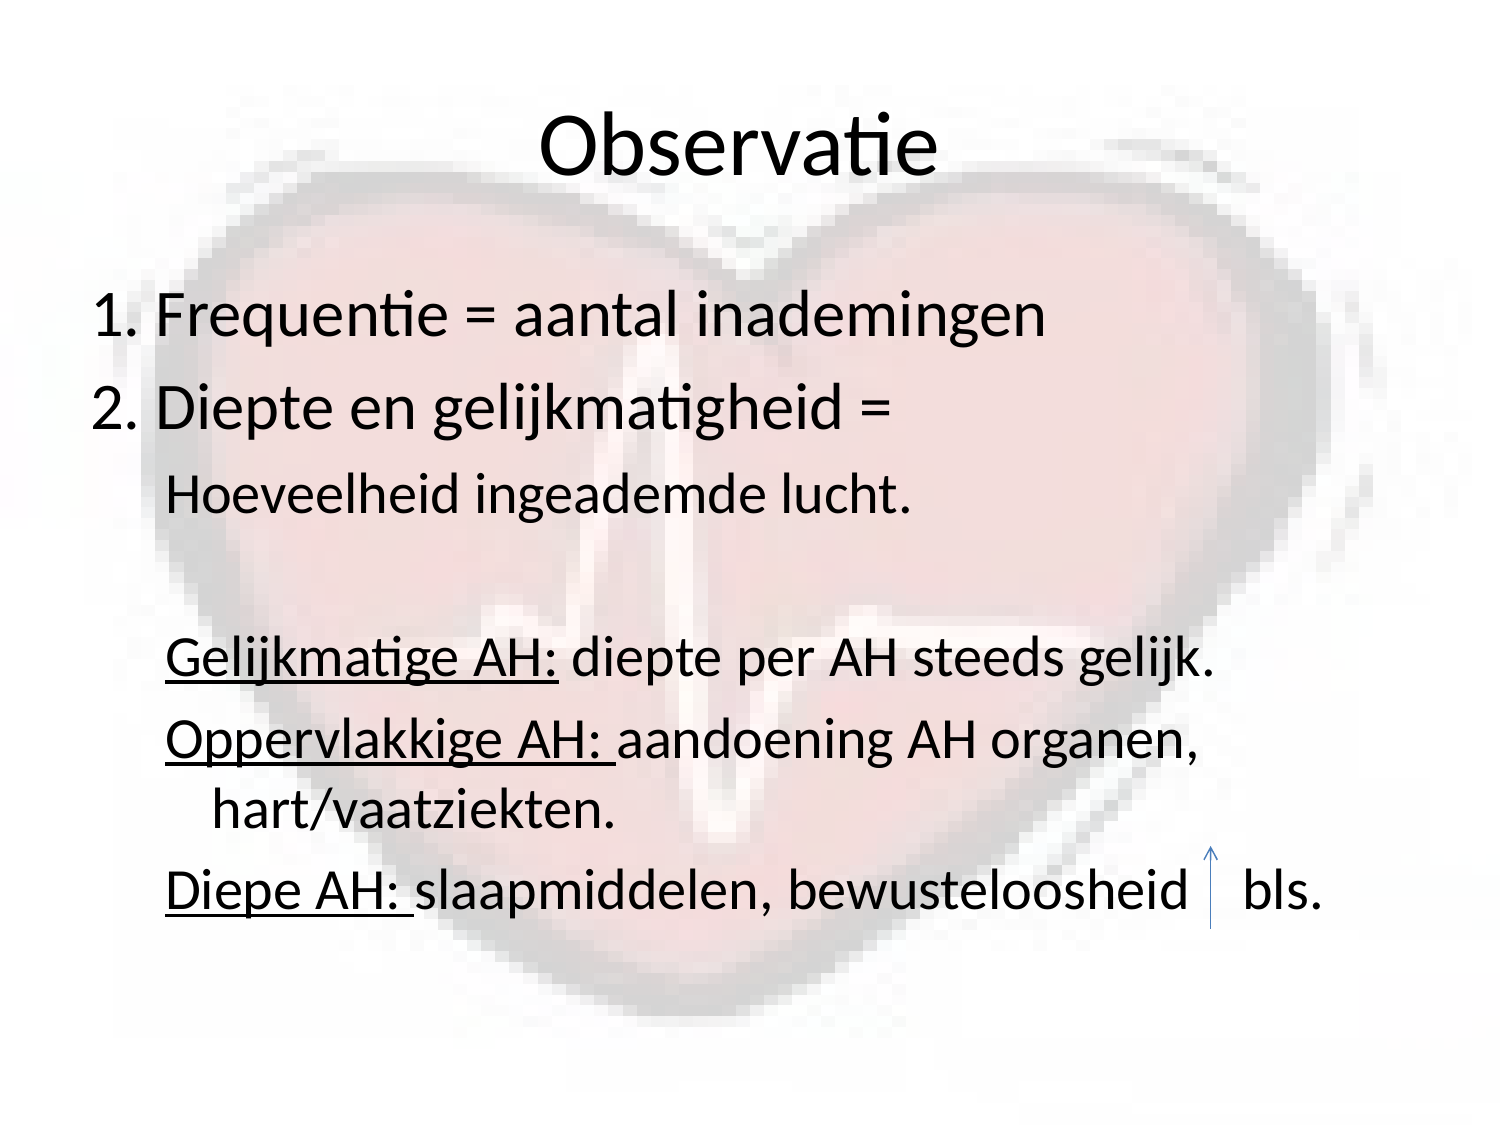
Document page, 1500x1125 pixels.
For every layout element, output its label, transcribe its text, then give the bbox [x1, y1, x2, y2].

list 1. Frequentie = aantal inademingen 2. Diepte en gelijkmatigheid = Hoeveelheid ingeademde lucht. Gelijkmatige AH: diepte per AH steeds gelijk. Oppervlakkige AH: aandoening AH organen, hart/vaatziekten. Diepe AH: slaapmiddelen, bewusteloosheid bls. [75, 262, 1425, 1005]
title Observatie [75, 45, 1425, 233]
